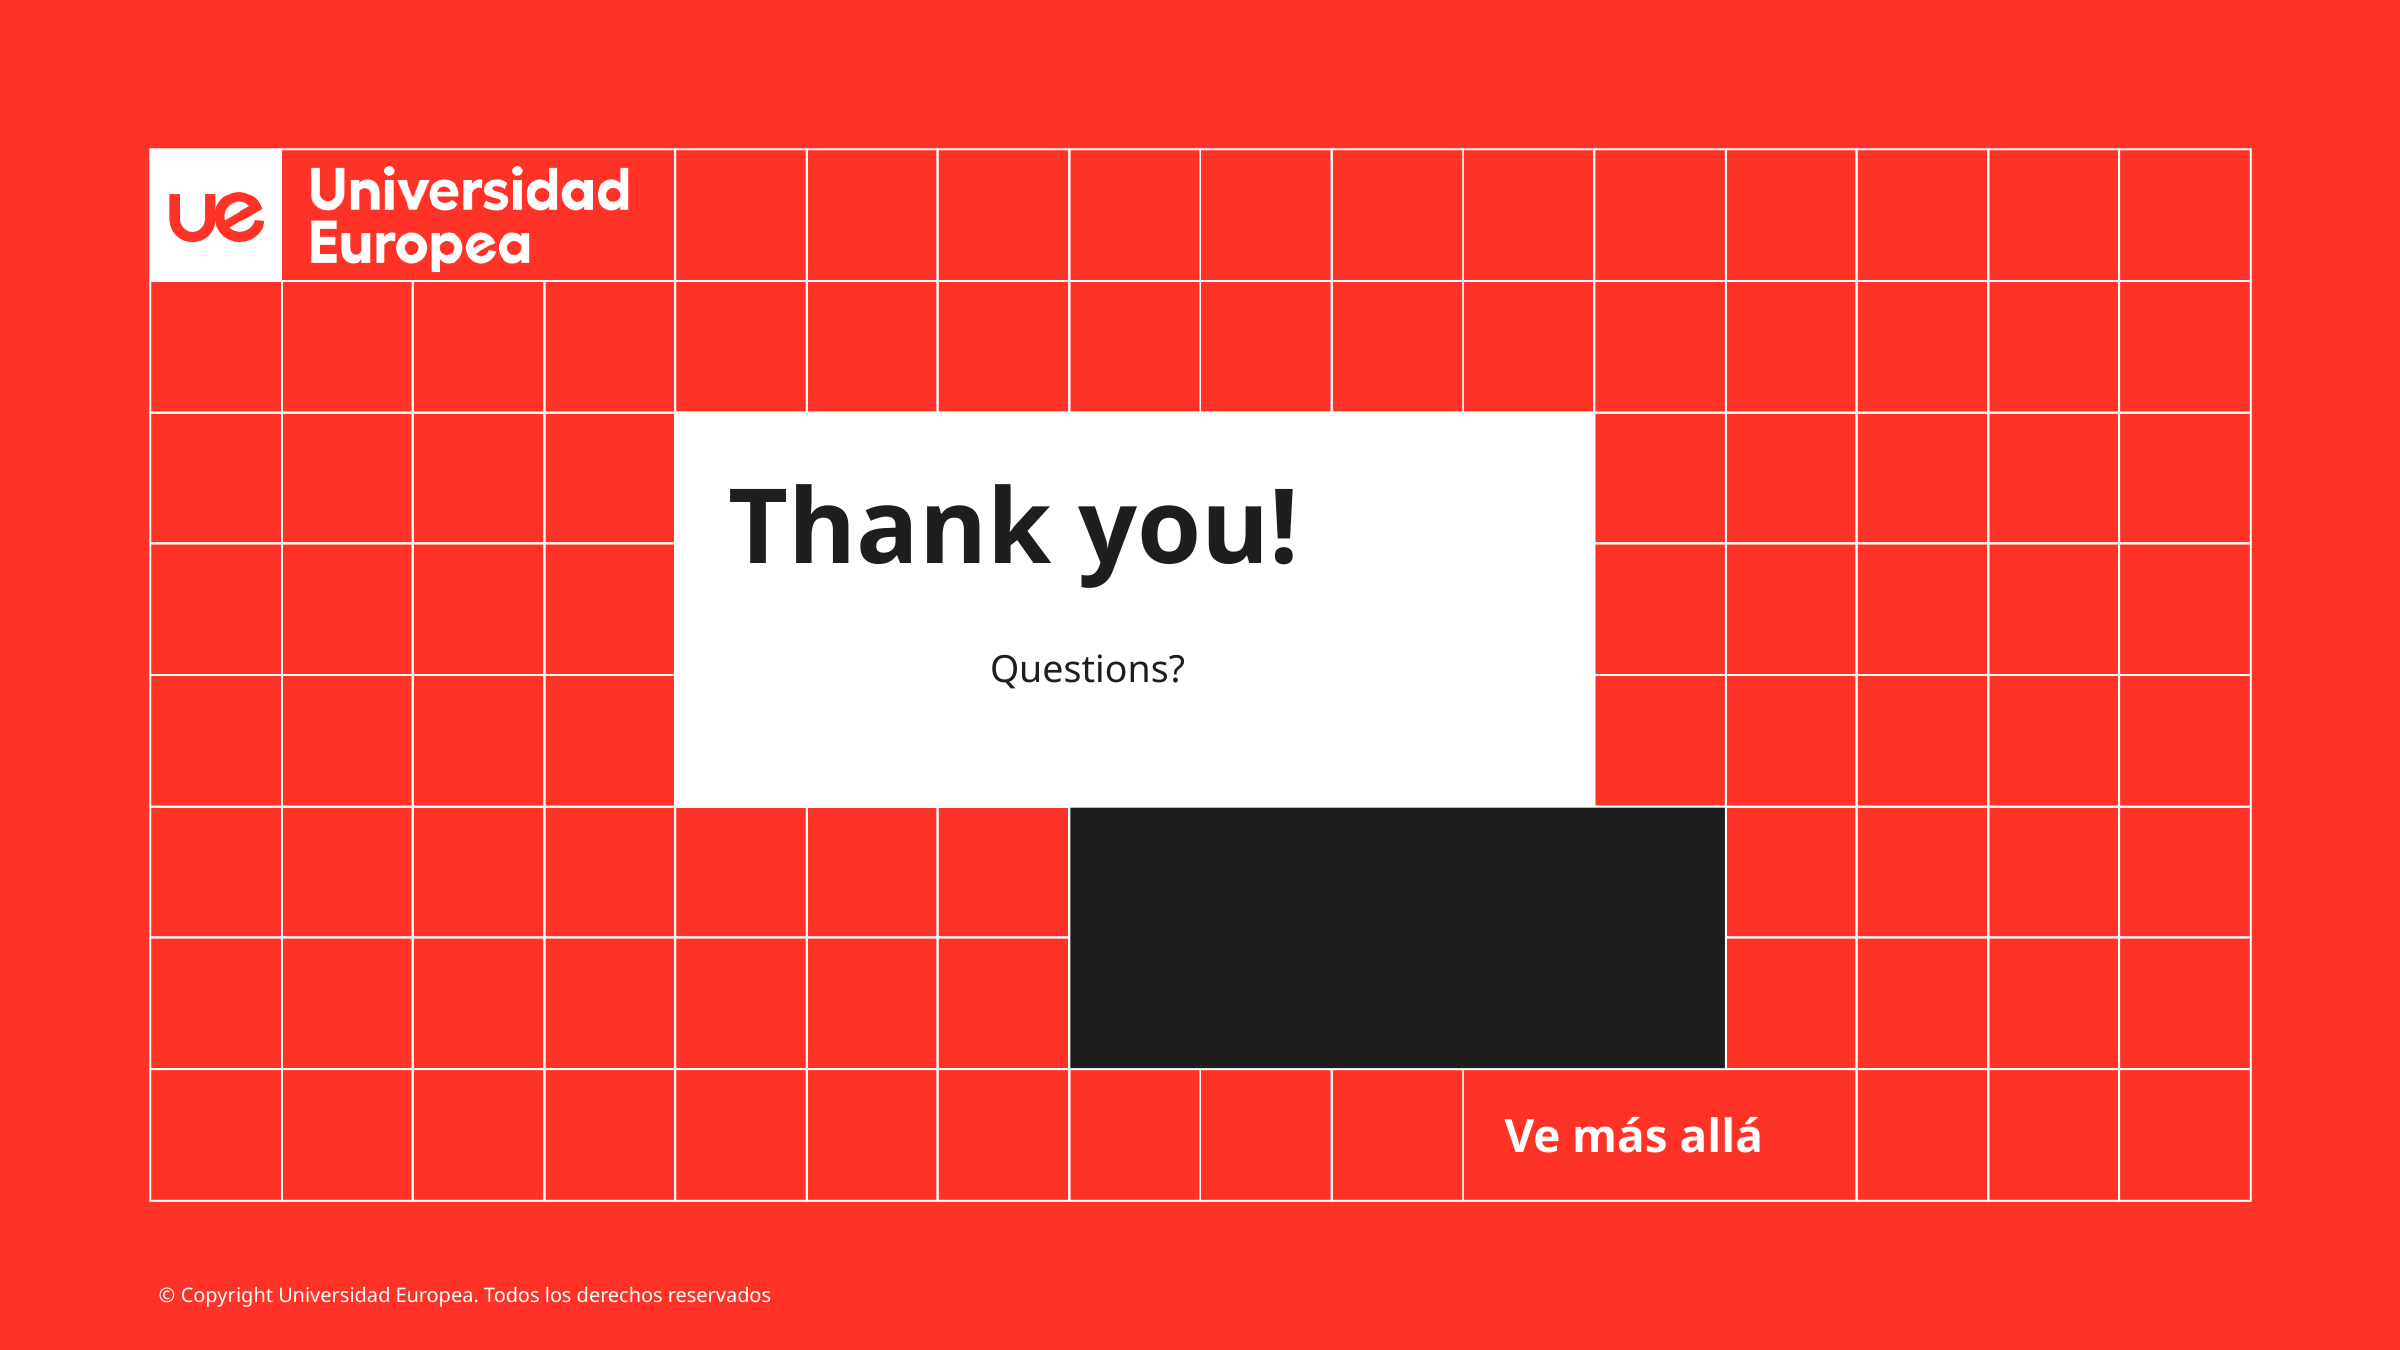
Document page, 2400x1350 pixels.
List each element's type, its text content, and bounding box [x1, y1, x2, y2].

picture [0, 0, 2400, 1350]
title Thank you! [713, 466, 1439, 594]
text_box Questions? [974, 637, 1425, 698]
